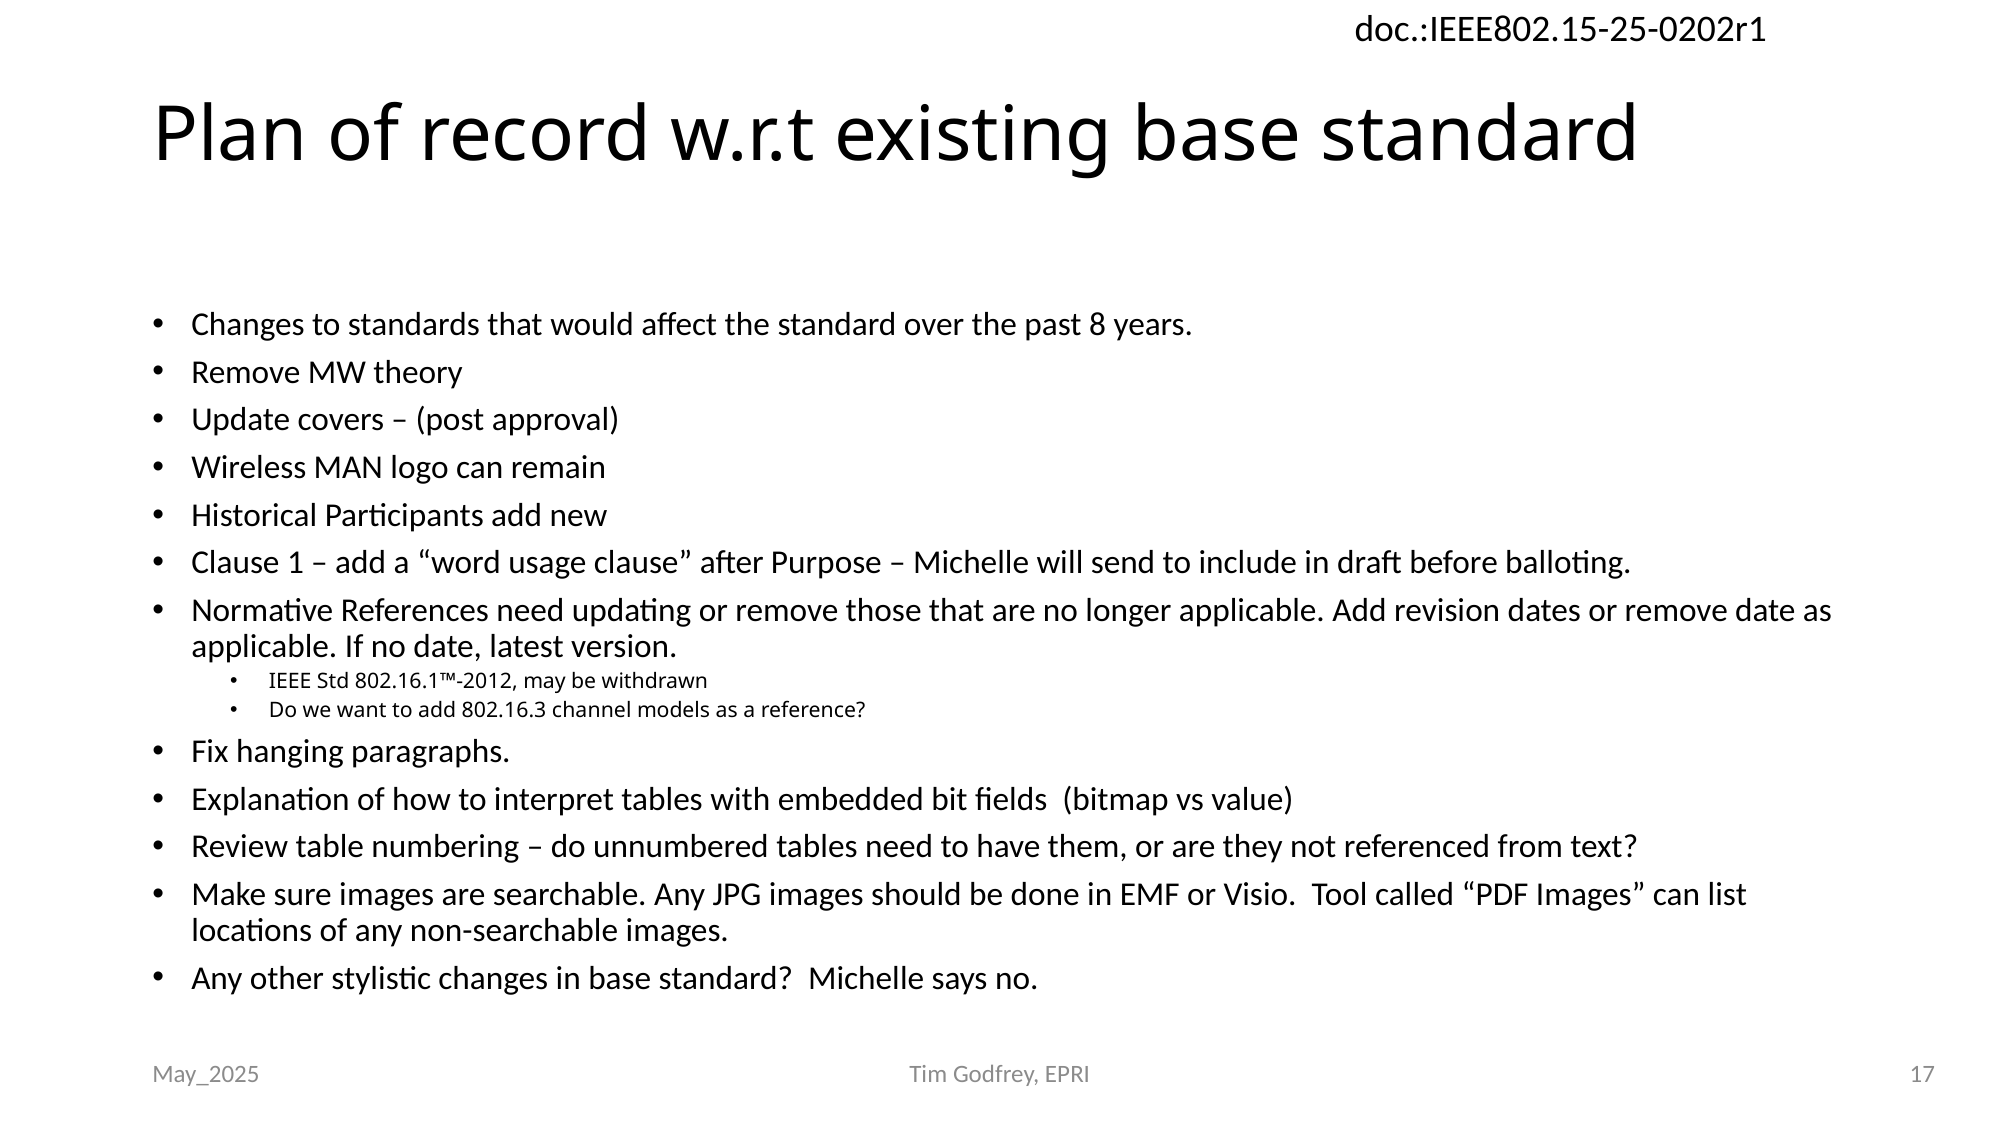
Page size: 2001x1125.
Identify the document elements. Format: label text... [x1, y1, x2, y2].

slide_number May_2025 [137, 1042, 588, 1103]
footer Tim Godfrey, EPRI [662, 1042, 1338, 1103]
title Plan of record w.r.t existing base standard [137, 59, 1863, 213]
list Changes to standards that would affect the standard over the past 8 years. Remove MW theory Update covers – (post approval) Wireless MAN logo can remain Historical Participants add new Clause 1 – add a “word usage clause” after Purpose – Michelle will send to include in draft before balloting. Normative References need updating or remove those that are no longer applicable. Add revision dates or remove date as applicable. If no date, latest version. IEEE Std 802.16.1™-2012, may be withdrawn Do we want to add 802.16.3 channel models as a reference? Fix hanging paragraphs. Explanation of how to interpret tables with embedded bit fields (bitmap vs value) Review table numbering – do unnumbered tables need to have them, or are they not referenced from text? Make sure images are searchable. Any JPG images should be done in EMF or Visio. Tool called “PDF Images” can list locations of any non-searchable images. Any other stylistic changes in base standard? Michelle says no. [137, 299, 1863, 1014]
slide_number 17 [1462, 1042, 1950, 1103]
